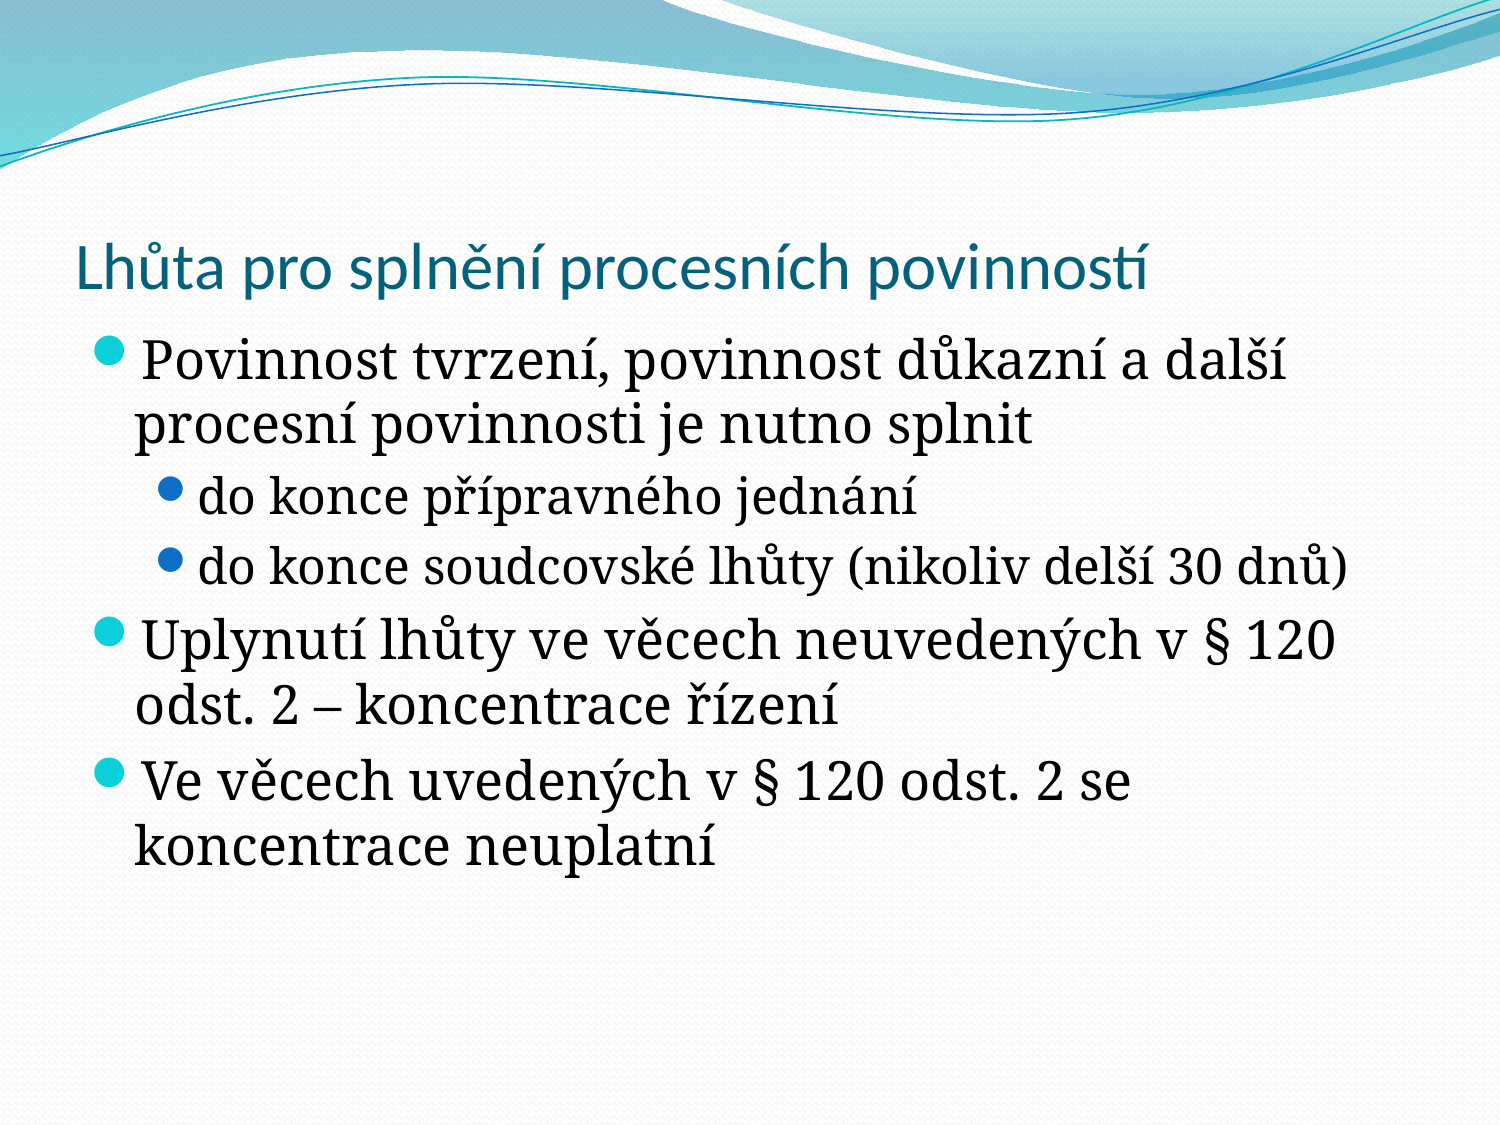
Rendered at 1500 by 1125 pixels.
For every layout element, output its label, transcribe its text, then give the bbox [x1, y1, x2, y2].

title Lhůta pro splnění procesních povinností [74, 115, 1426, 304]
list Povinnost tvrzení, povinnost důkazní a další procesní povinnosti je nutno splnit do konce přípravného jednání do konce soudcovské lhůty (nikoliv delší 30 dnů) Uplynutí lhůty ve věcech neuvedených v § 120 odst. 2 – koncentrace řízení Ve věcech uvedených v § 120 odst. 2 se koncentrace neuplatní [74, 317, 1426, 1038]
